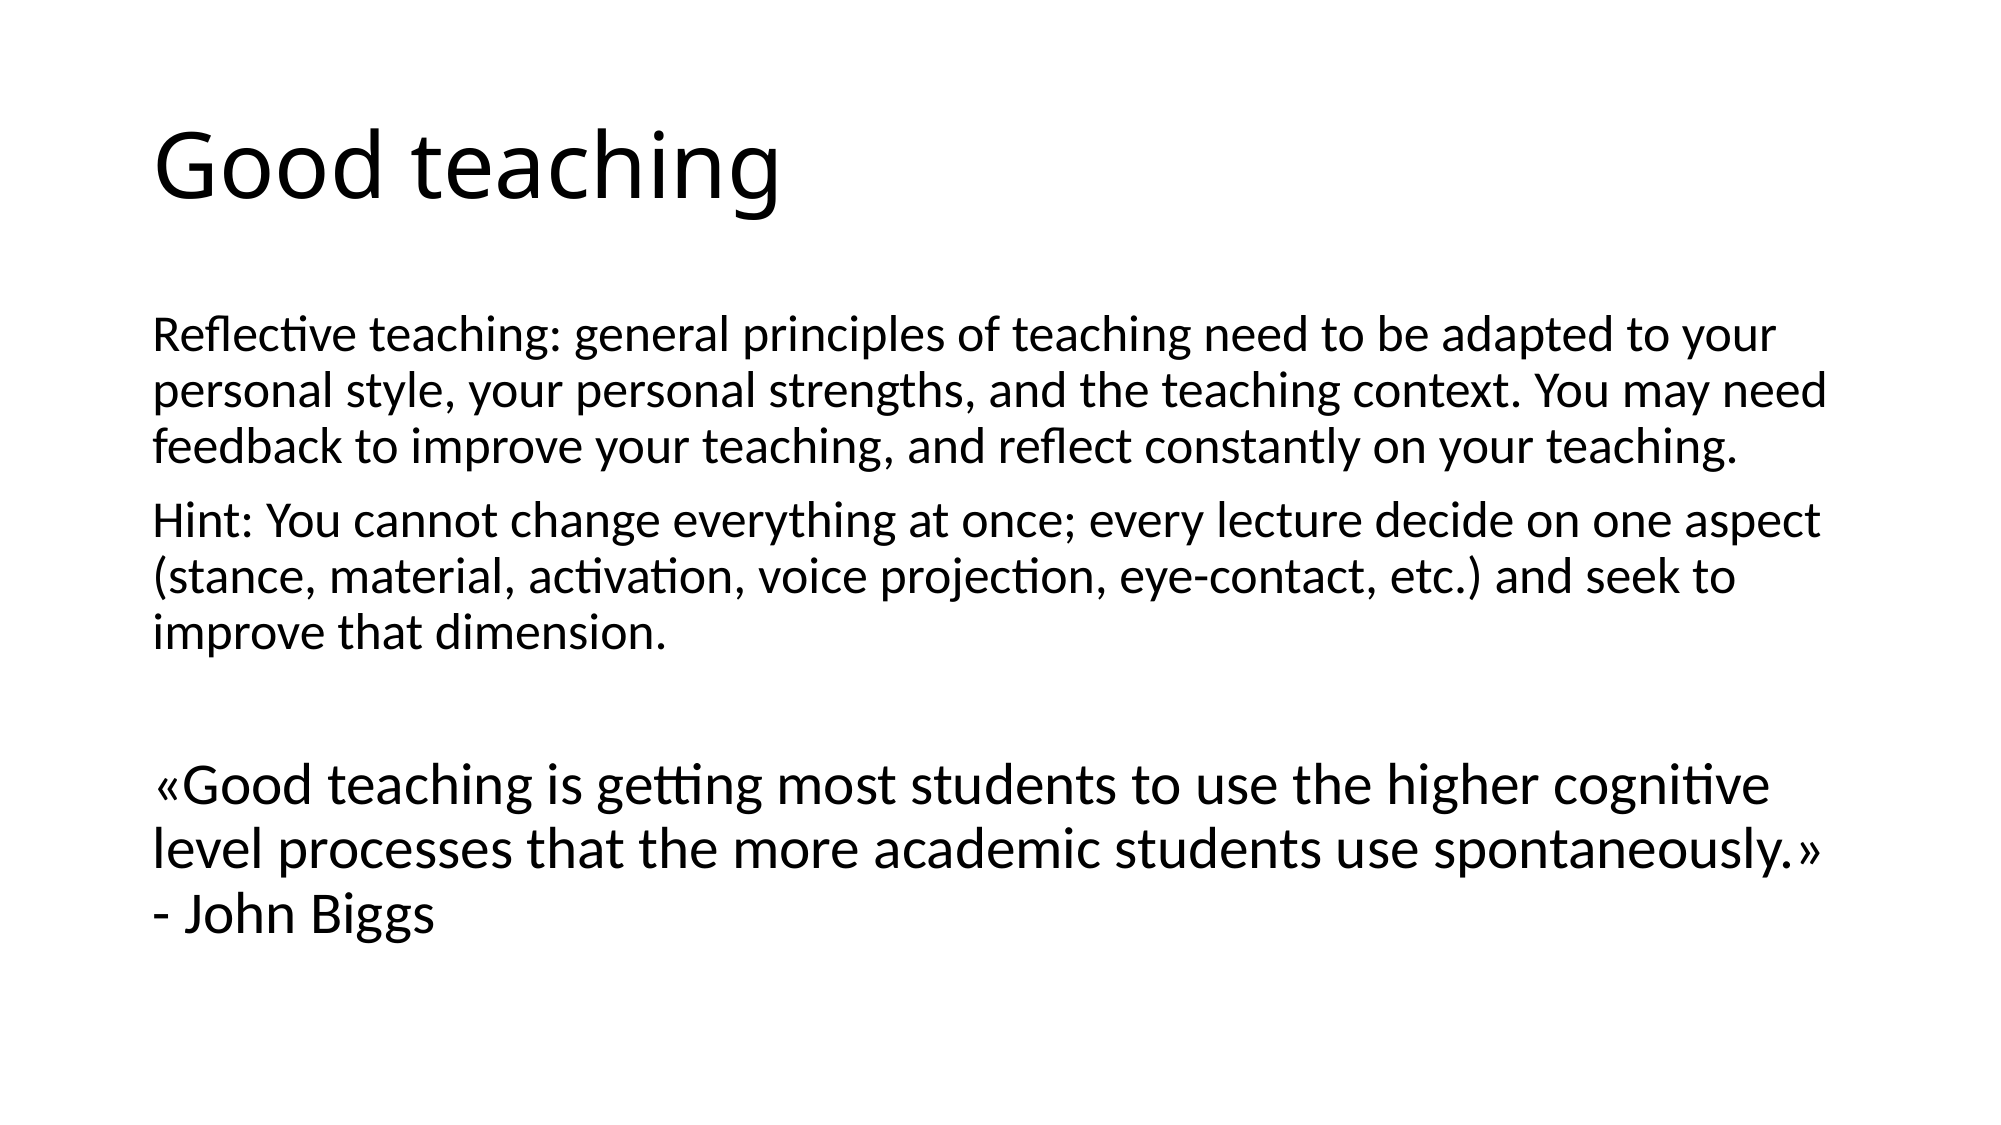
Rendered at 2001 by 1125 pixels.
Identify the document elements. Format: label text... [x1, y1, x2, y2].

title Good teaching [137, 59, 1863, 278]
list Reflective teaching: general principles of teaching need to be adapted to your personal style, your personal strengths, and the teaching context. You may need feedback to improve your teaching, and reflect constantly on your teaching. Hint: You cannot change everything at once; every lecture decide on one aspect (stance, material, activation, voice projection, eye-contact, etc.) and seek to improve that dimension. «Good teaching is getting most students to use the higher cognitive level processes that the more academic students use spontaneously.» - John Biggs [137, 299, 1863, 1014]
